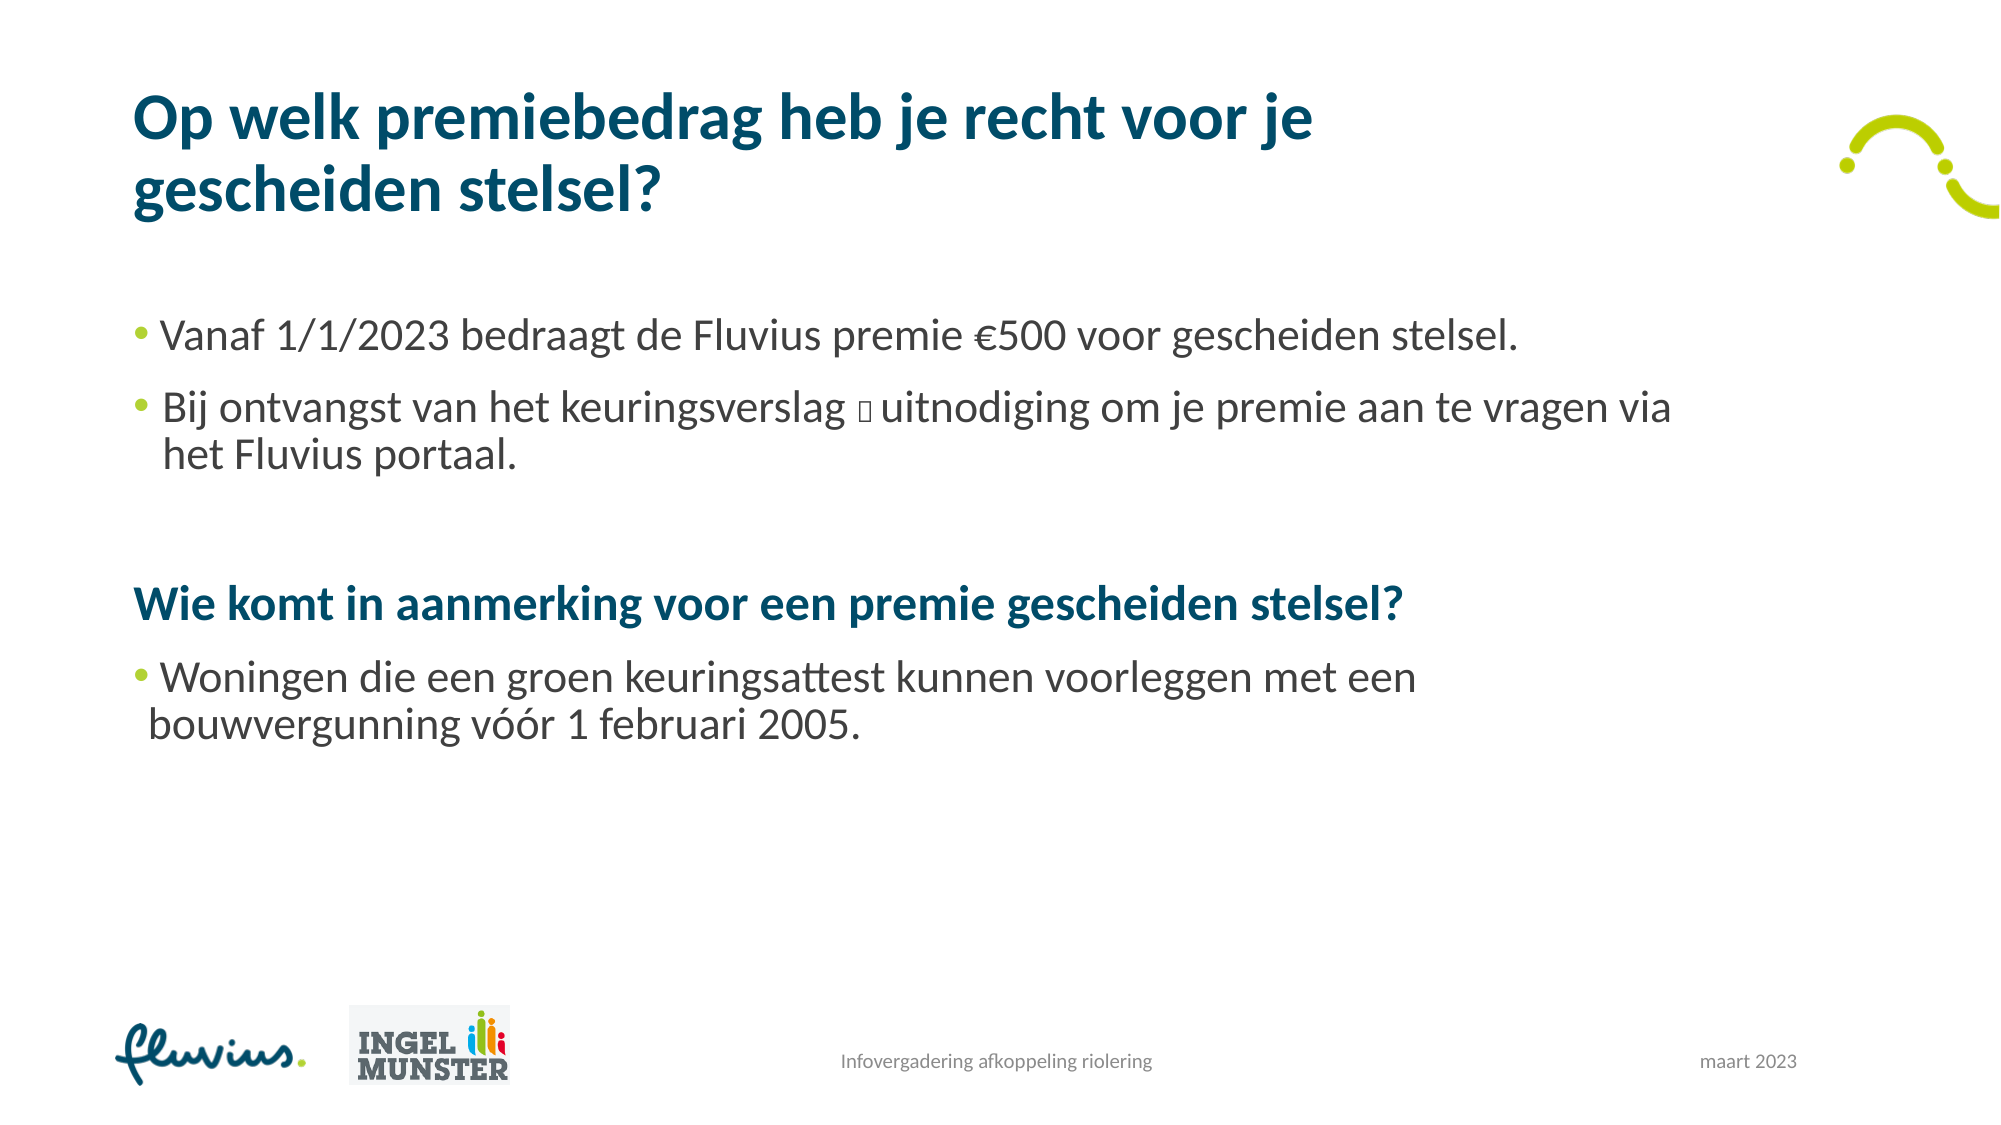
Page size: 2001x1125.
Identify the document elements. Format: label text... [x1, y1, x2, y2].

slide_number maart 2023 [1552, 1025, 1813, 1094]
picture [115, 1060, 138, 1086]
picture [154, 1036, 160, 1049]
picture [349, 1005, 510, 1085]
picture [115, 1023, 137, 1057]
picture [132, 1023, 306, 1086]
list Vanaf 1/1/2023 bedraagt de Fluvius premie €500 voor gescheiden stelsel. Bij ontvangst van het keuringsverslag  uitnodiging om je premie aan te vragen via het Fluvius portaal. Wie komt in aanmerking voor een premie gescheiden stelsel? Woningen die een groen keuringsattest kunnen voorleggen met een bouwvergunning vóór 1 februari 2005. [118, 306, 1720, 932]
footer Infovergadering afkoppeling riolering [460, 1025, 1533, 1094]
title Op welk premiebedrag heb je recht voor je gescheiden stelsel? [118, 45, 1533, 263]
picture [1806, 74, 2000, 277]
